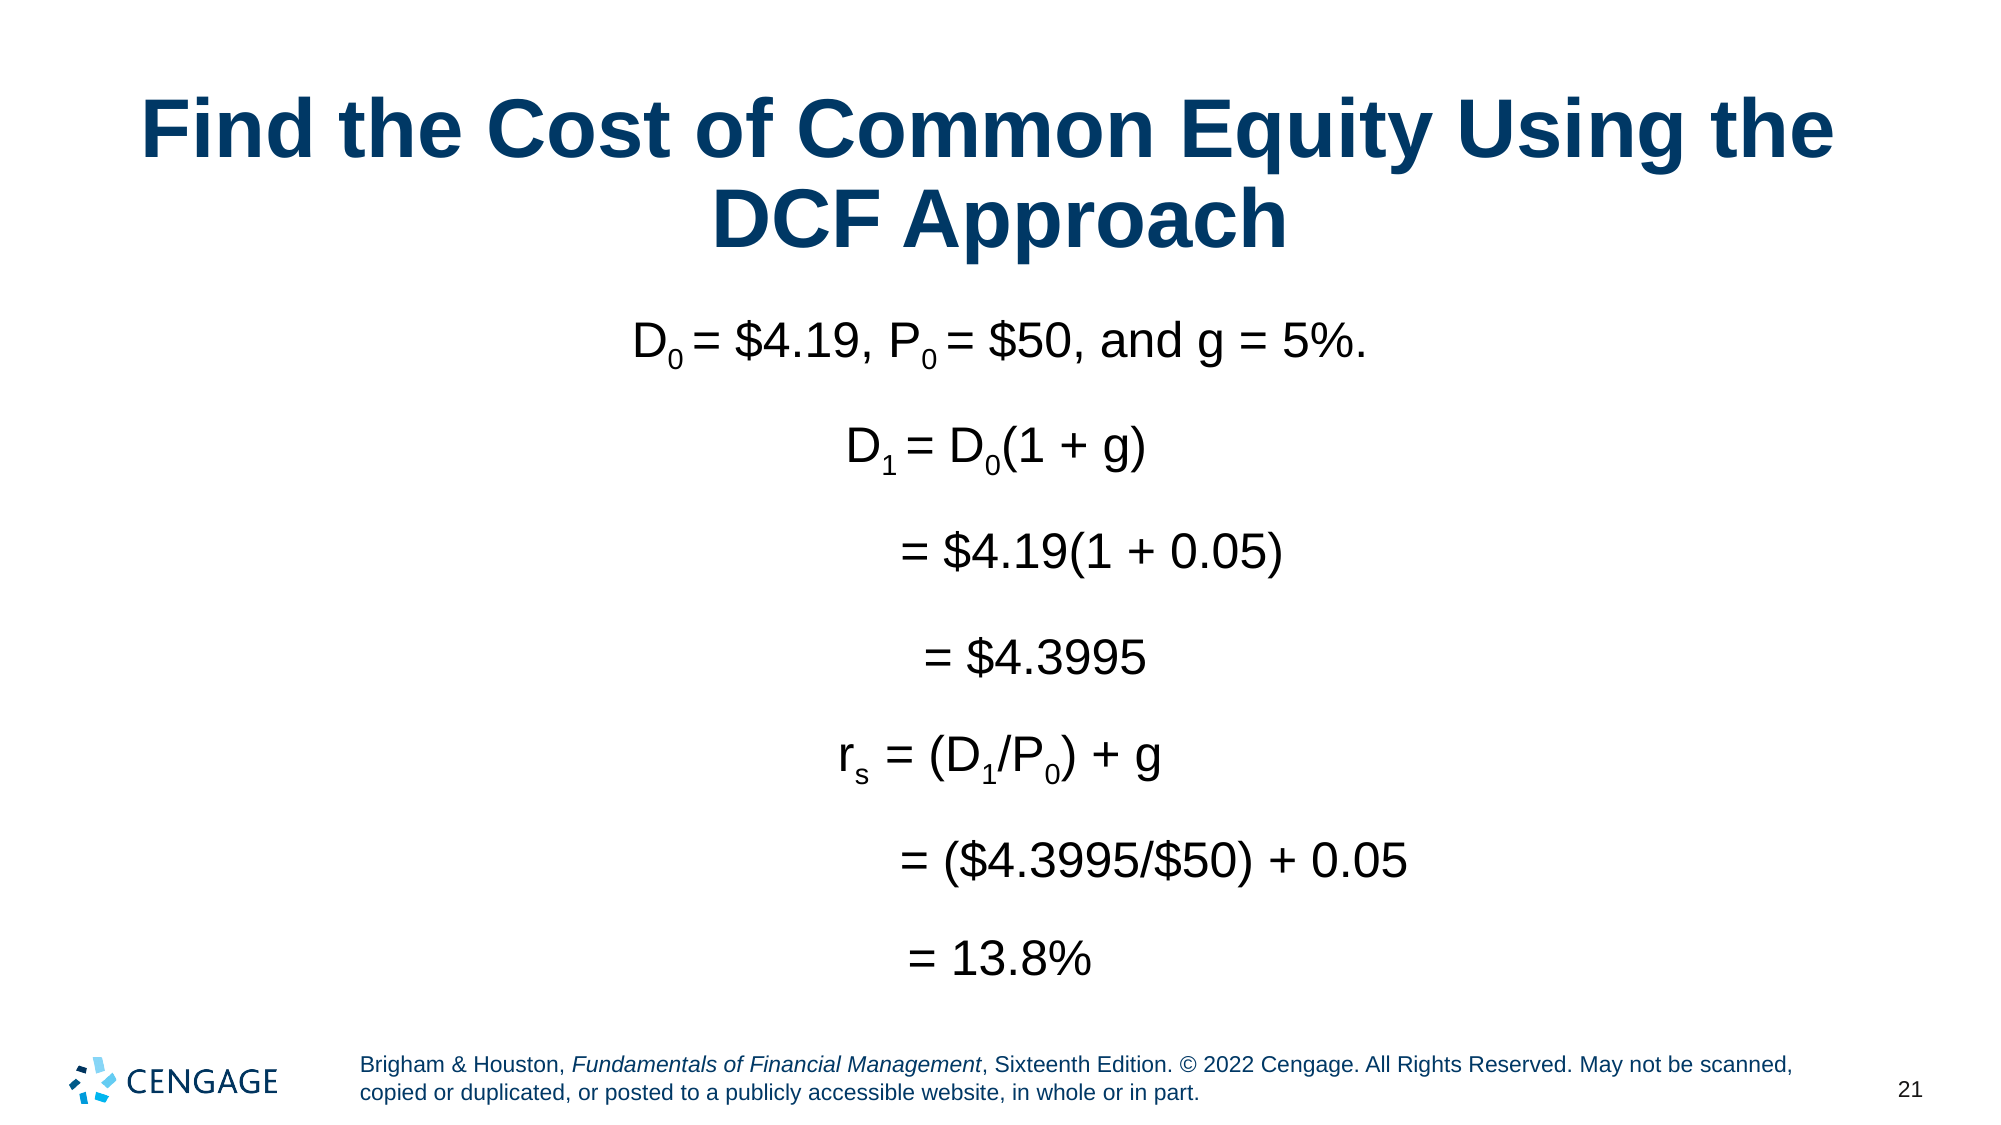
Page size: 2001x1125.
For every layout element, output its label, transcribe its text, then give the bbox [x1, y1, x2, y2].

list D0 = $4.19, P0 = $50, and g = 5%. D1 = D0(1 + g) = $4.19(1 + 0.05) = $4.3995 rs = (D1/P0) + g = ($4.3995/$50) + 0.05 = 13.8% [78, 299, 1923, 1014]
picture [69, 1057, 277, 1104]
title Find the Cost of Common Equity Using the DCF Approach [78, 77, 1923, 278]
